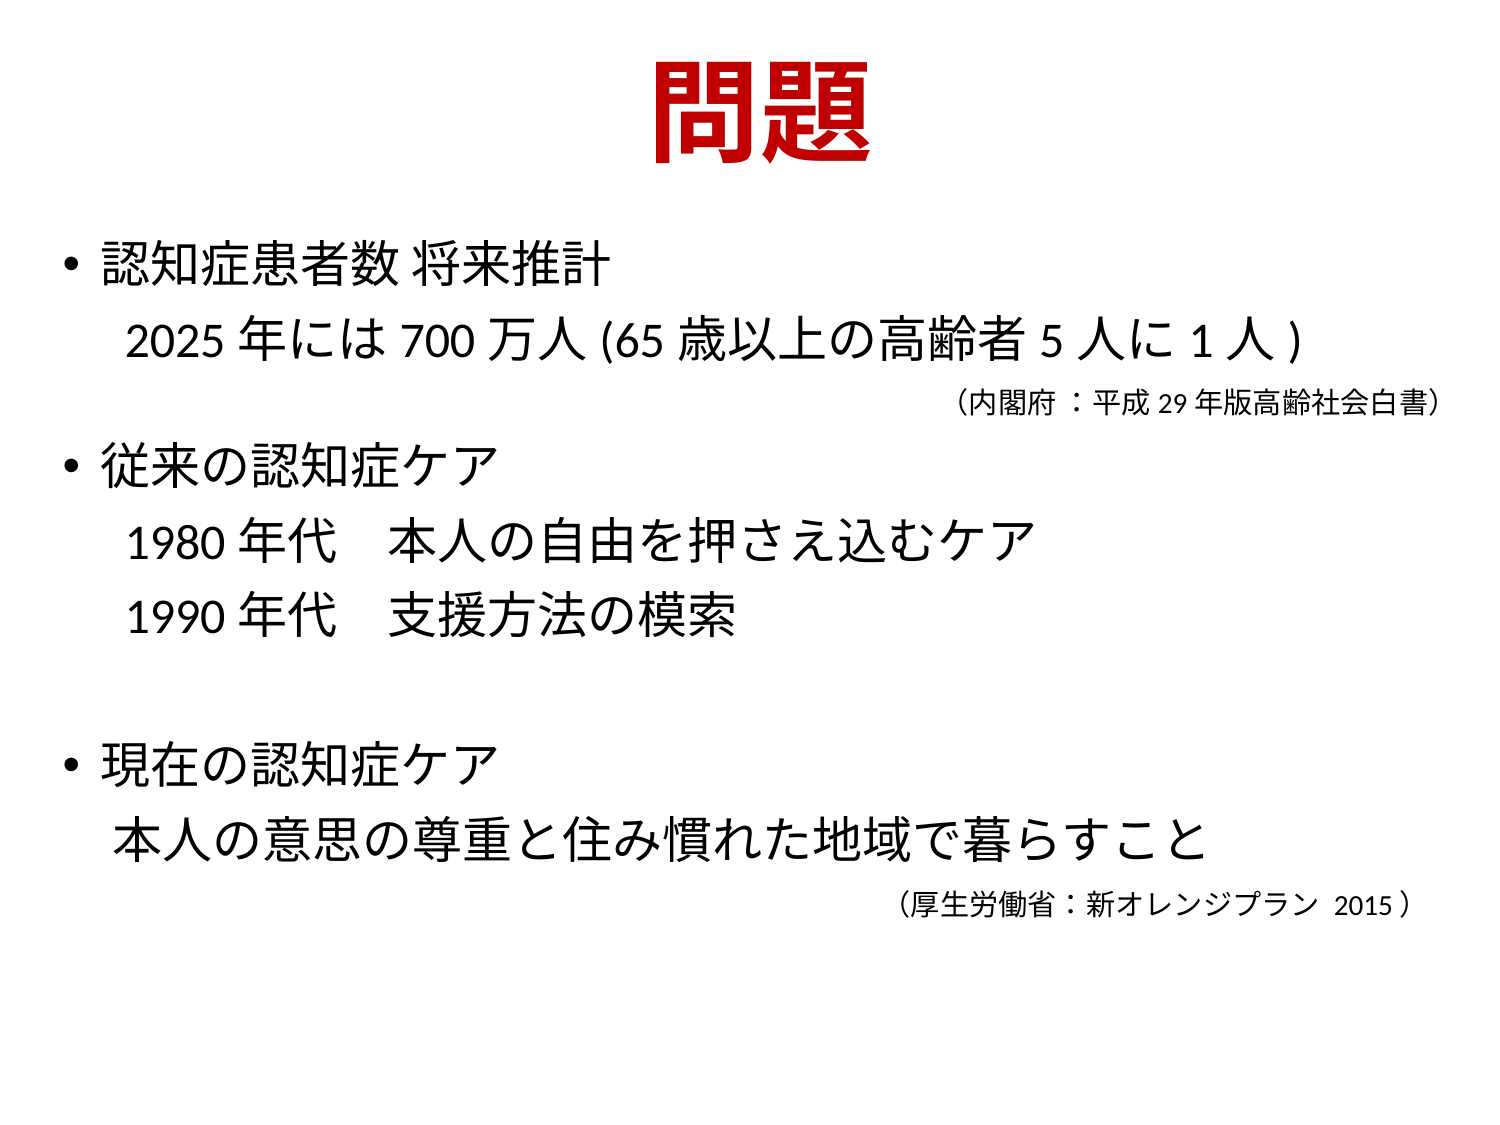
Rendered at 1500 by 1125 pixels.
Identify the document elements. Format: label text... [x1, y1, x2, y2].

title 問題 [113, 31, 1407, 204]
list 認知症患者数 将来推計 2025年には700万人(65歳以上の高齢者5人に1人) （内閣府 ：平成29年版高齢社会白書） 従来の認知症ケア 1980年代 本人の自由を押さえ込むケア 1990年代 支援方法の模索 現在の認知症ケア 本人の意思の尊重と住み慣れた地域で暮らすこと （厚生労働省：新オレンジプラン 2015） [47, 231, 1473, 977]
